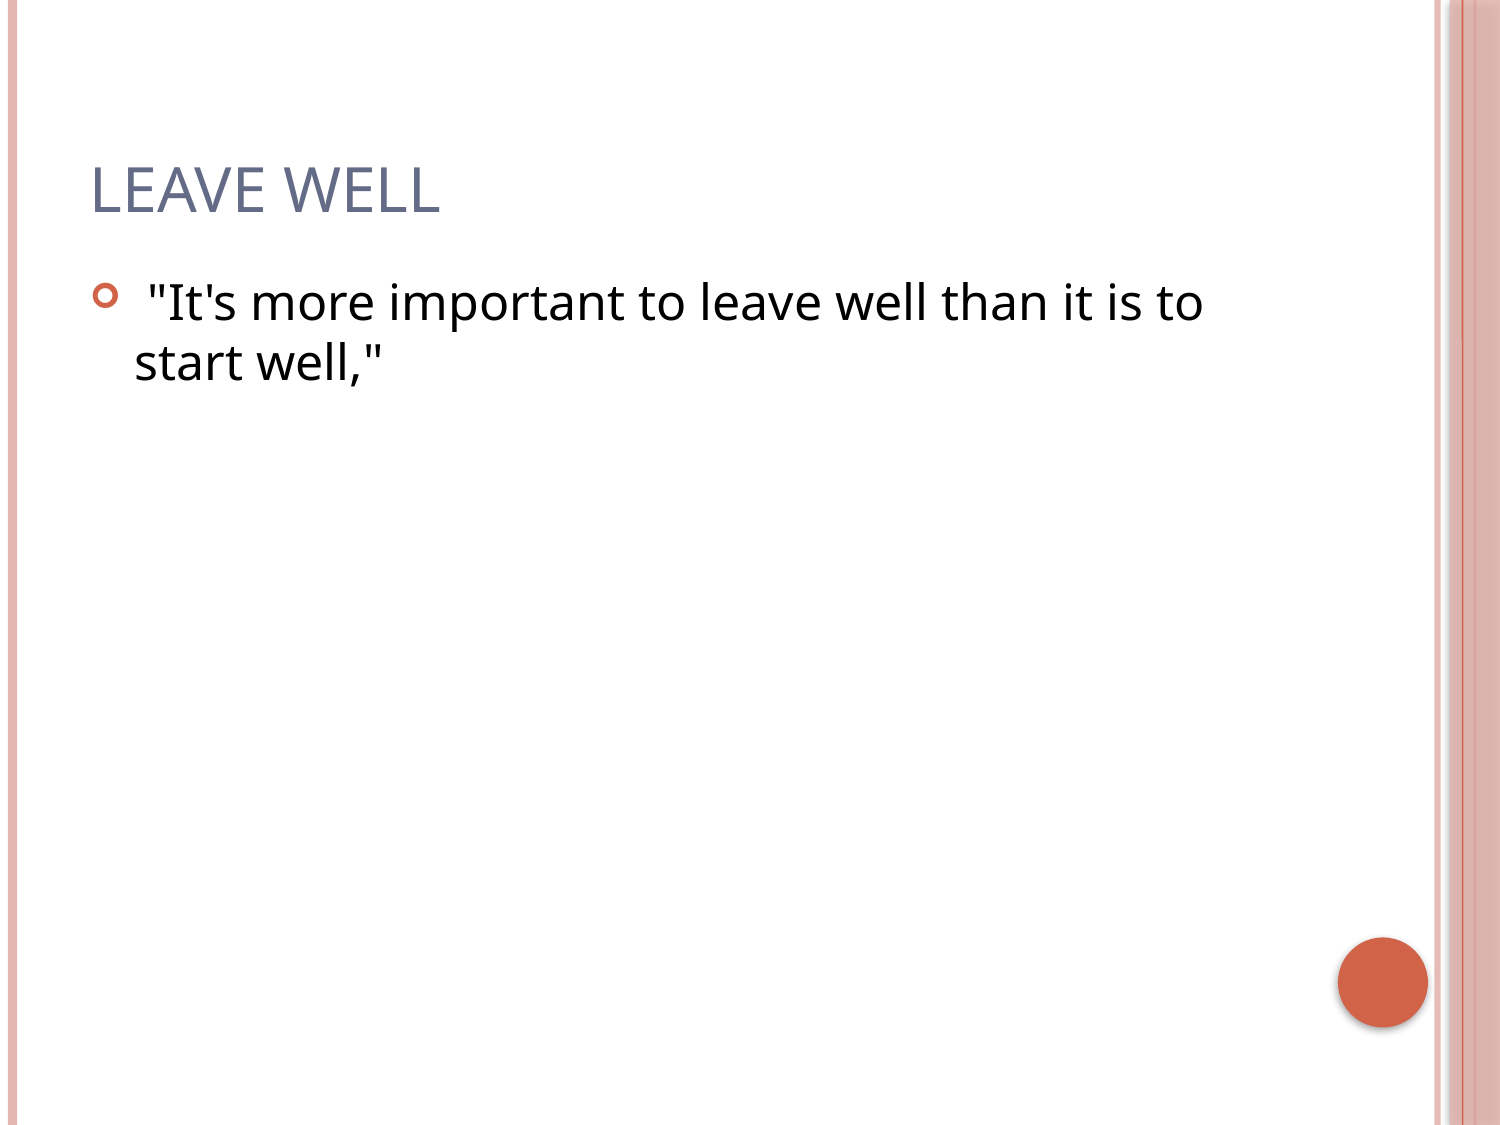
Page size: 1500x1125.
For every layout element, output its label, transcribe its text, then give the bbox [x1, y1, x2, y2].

title Leave well [75, 45, 1300, 233]
list "It's more important to leave well than it is to start well," [75, 262, 1300, 1062]
